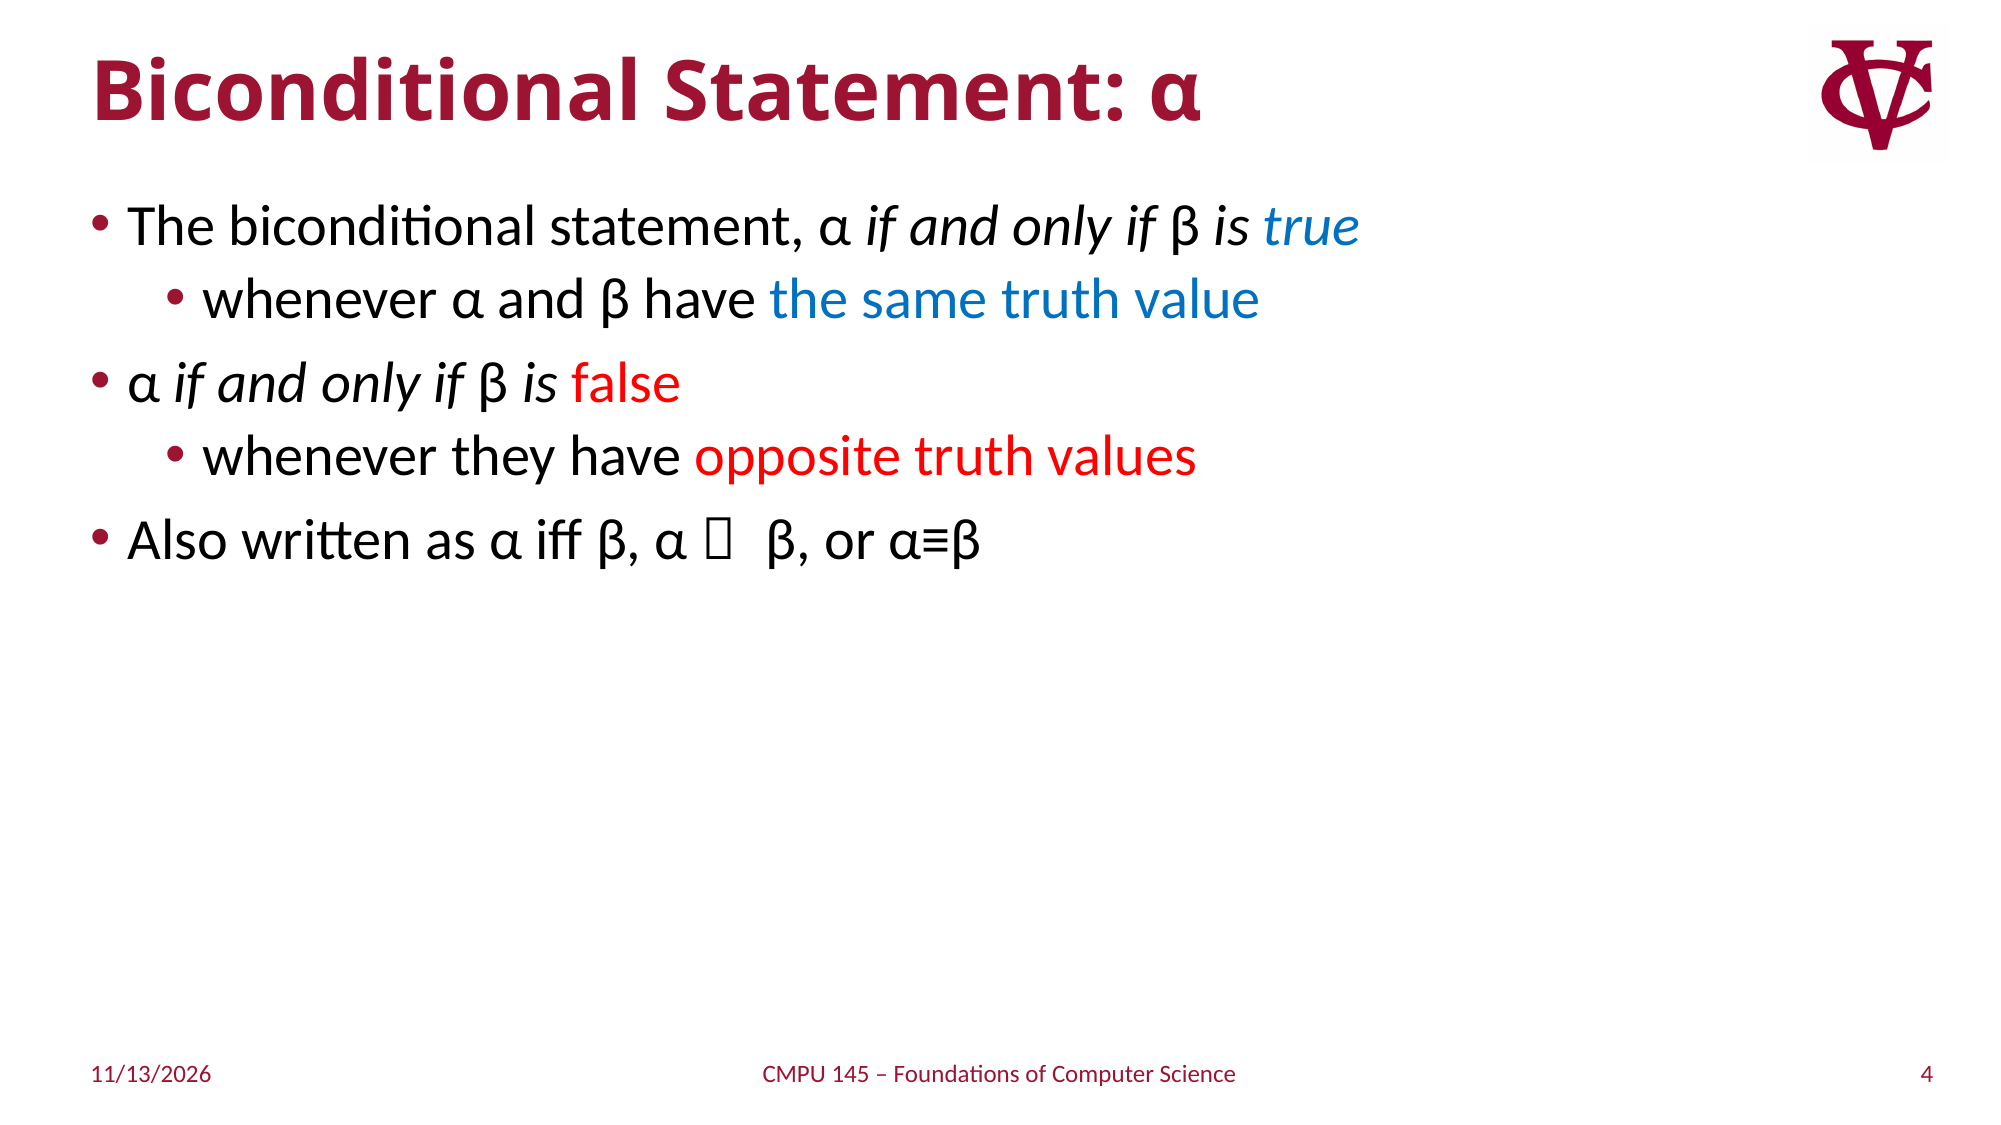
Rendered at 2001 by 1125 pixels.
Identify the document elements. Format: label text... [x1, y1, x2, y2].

title Biconditional Statement: α [75, 37, 1793, 151]
slide_number 4 [1384, 1042, 1949, 1103]
footer CMPU 145 – Foundations of Computer Science [662, 1042, 1338, 1103]
picture [1809, 24, 1949, 164]
list The biconditional statement, α if and only if β is true whenever α and β have the same truth value α if and only if β is false whenever they have opposite truth values Also written as α iff β, α  β, or α≡β [75, 187, 1925, 1006]
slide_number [75, 1042, 640, 1103]
